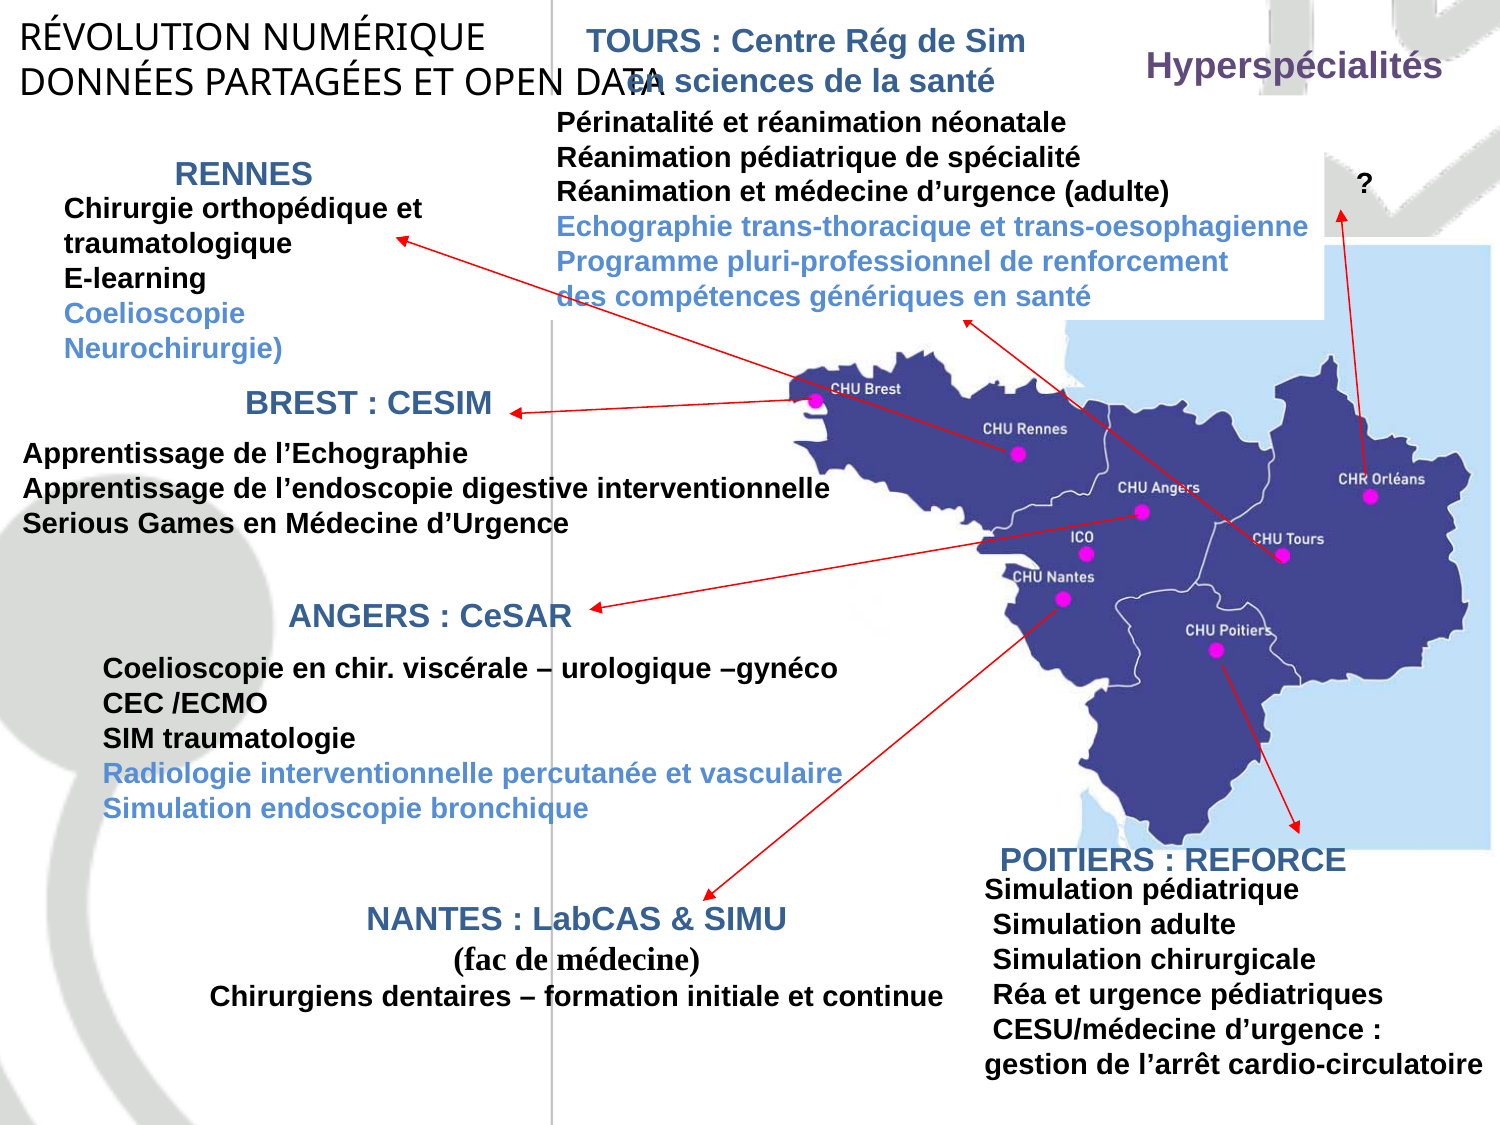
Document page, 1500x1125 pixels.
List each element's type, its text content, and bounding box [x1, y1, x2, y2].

text_box [395, 235, 771, 370]
text_box Périnatalité et réanimation néonatale Réanimation pédiatrique de spécialité Réanimation et médecine d’urgence (adulte) Echographie trans-thoracique et trans-oesophagienne Programme pluri-professionnel de renforcement des compétences génériques en santé [541, 95, 1325, 320]
text_box BREST : CESIM [230, 373, 508, 427]
text_box Hyperspécialités [1131, 33, 1471, 94]
text_box Chirurgie orthopédique et traumatologique E-learning Coelioscopie Neurochirurgie) [48, 182, 440, 372]
text_box ANGERS : CeSAR [273, 586, 588, 642]
text_box [1335, 209, 1348, 235]
text_box RENNES [159, 144, 329, 200]
text_box Apprentissage de l’Echographie Apprentissage de l’endoscopie digestive interventionnelle Serious Games en Médecine d’Urgence [7, 427, 771, 547]
text_box [509, 400, 771, 420]
text_box ? [1340, 156, 1389, 207]
text_box Coelioscopie en chir. viscérale – urologique –gynéco CEC /ECMO SIM traumatologie Radiologie interventionnelle percutanée et vasculaire Simulation endoscopie bronchique [87, 642, 771, 832]
text_box TOURS : Centre Rég de Sim en sciences de la santé [571, 11, 1051, 95]
picture [776, 237, 1500, 860]
text_box [589, 578, 771, 614]
text_box Simulation pédiatrique Simulation adulte Simulation chirurgicale Réa et urgence pédiatriques CESU/médecine d’urgence : gestion de l’arrêt cardio-circulatoire [969, 865, 1500, 1088]
text_box NANTES : LabCAS & SIMU (fac de médecine) Chirurgiens dentaires – formation initiale et continue [194, 889, 960, 1020]
